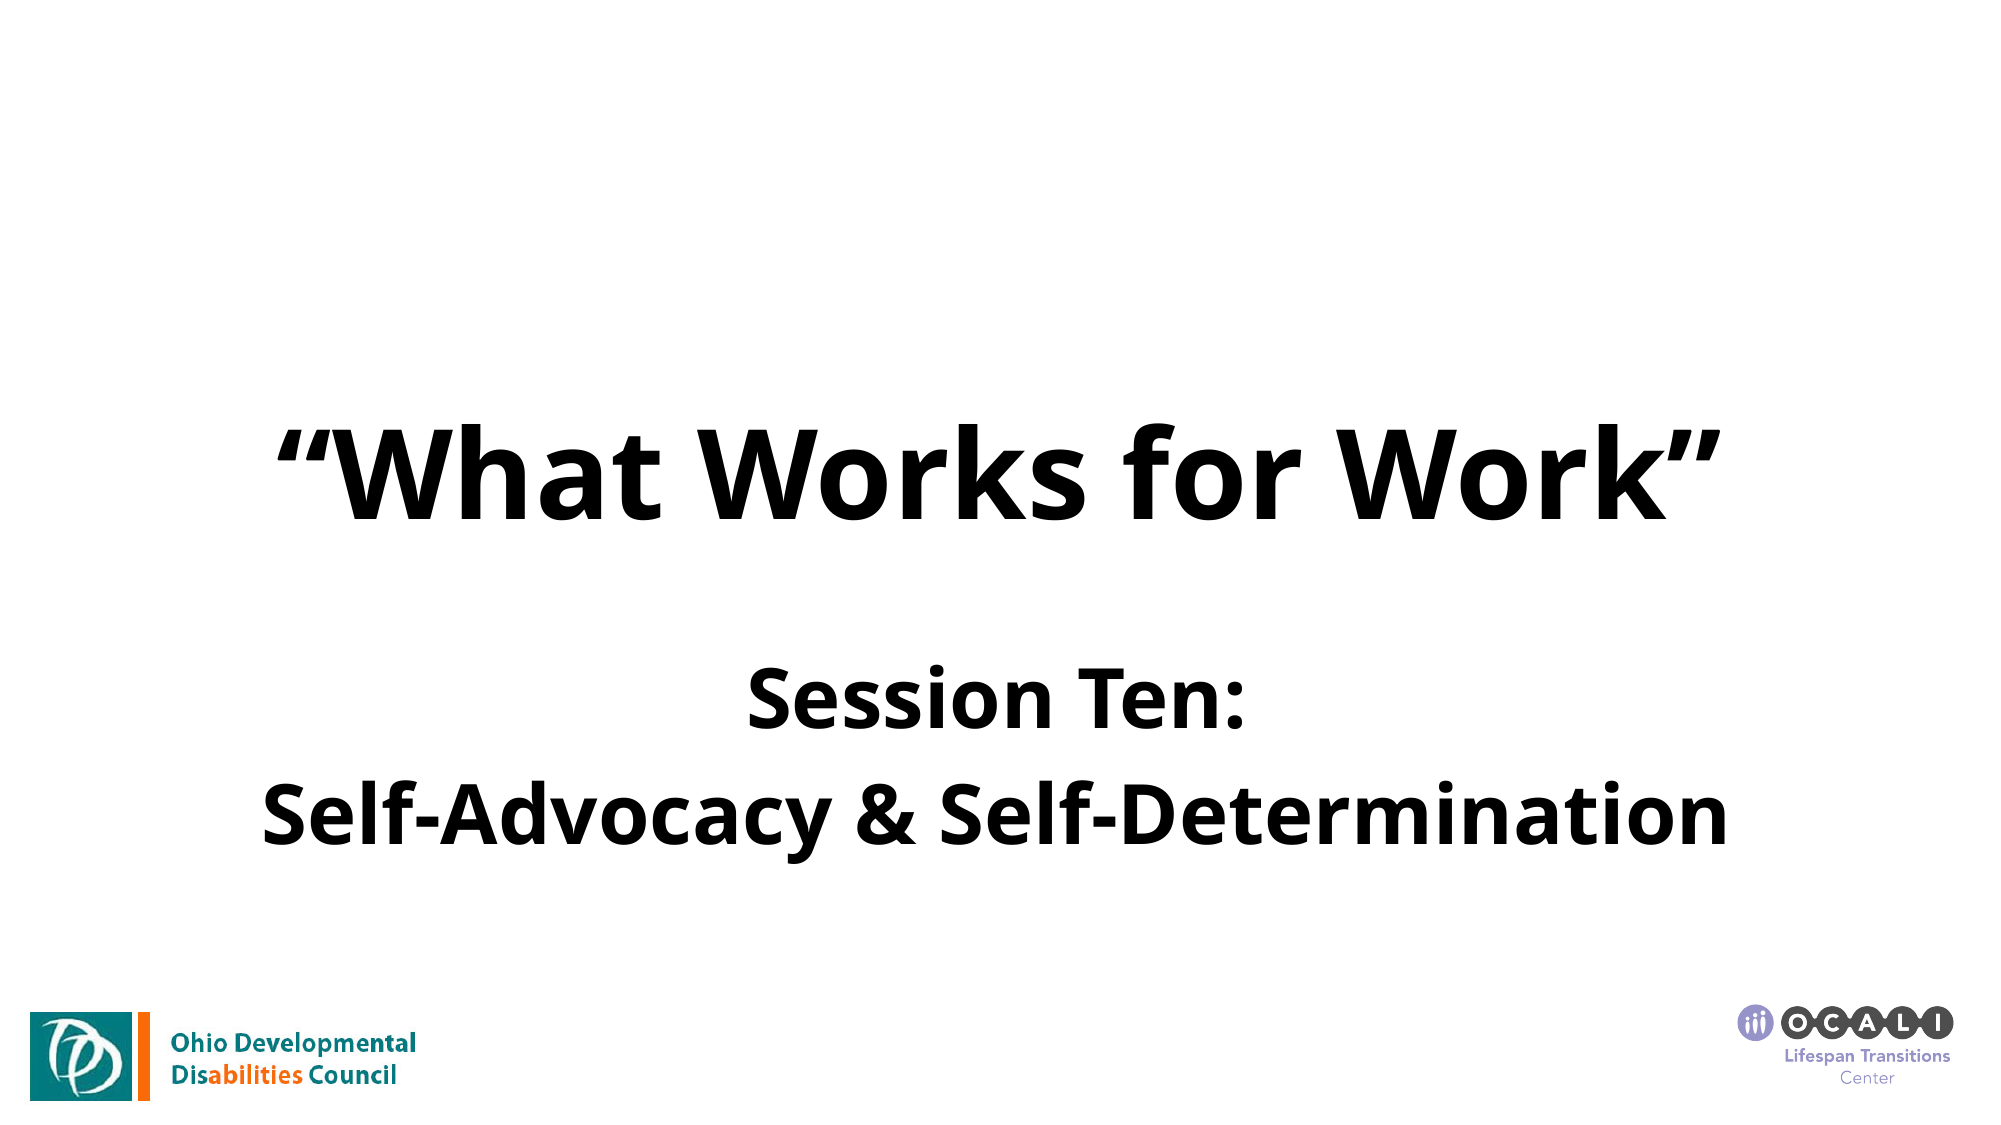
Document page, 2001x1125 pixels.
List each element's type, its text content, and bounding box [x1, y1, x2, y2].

title “What Works for Work” [150, 349, 1850, 591]
picture [17, 1012, 461, 1110]
subtitle Session Ten: Self-Advocacy & Self-Determination [228, 637, 1766, 925]
picture [1733, 1000, 1959, 1088]
